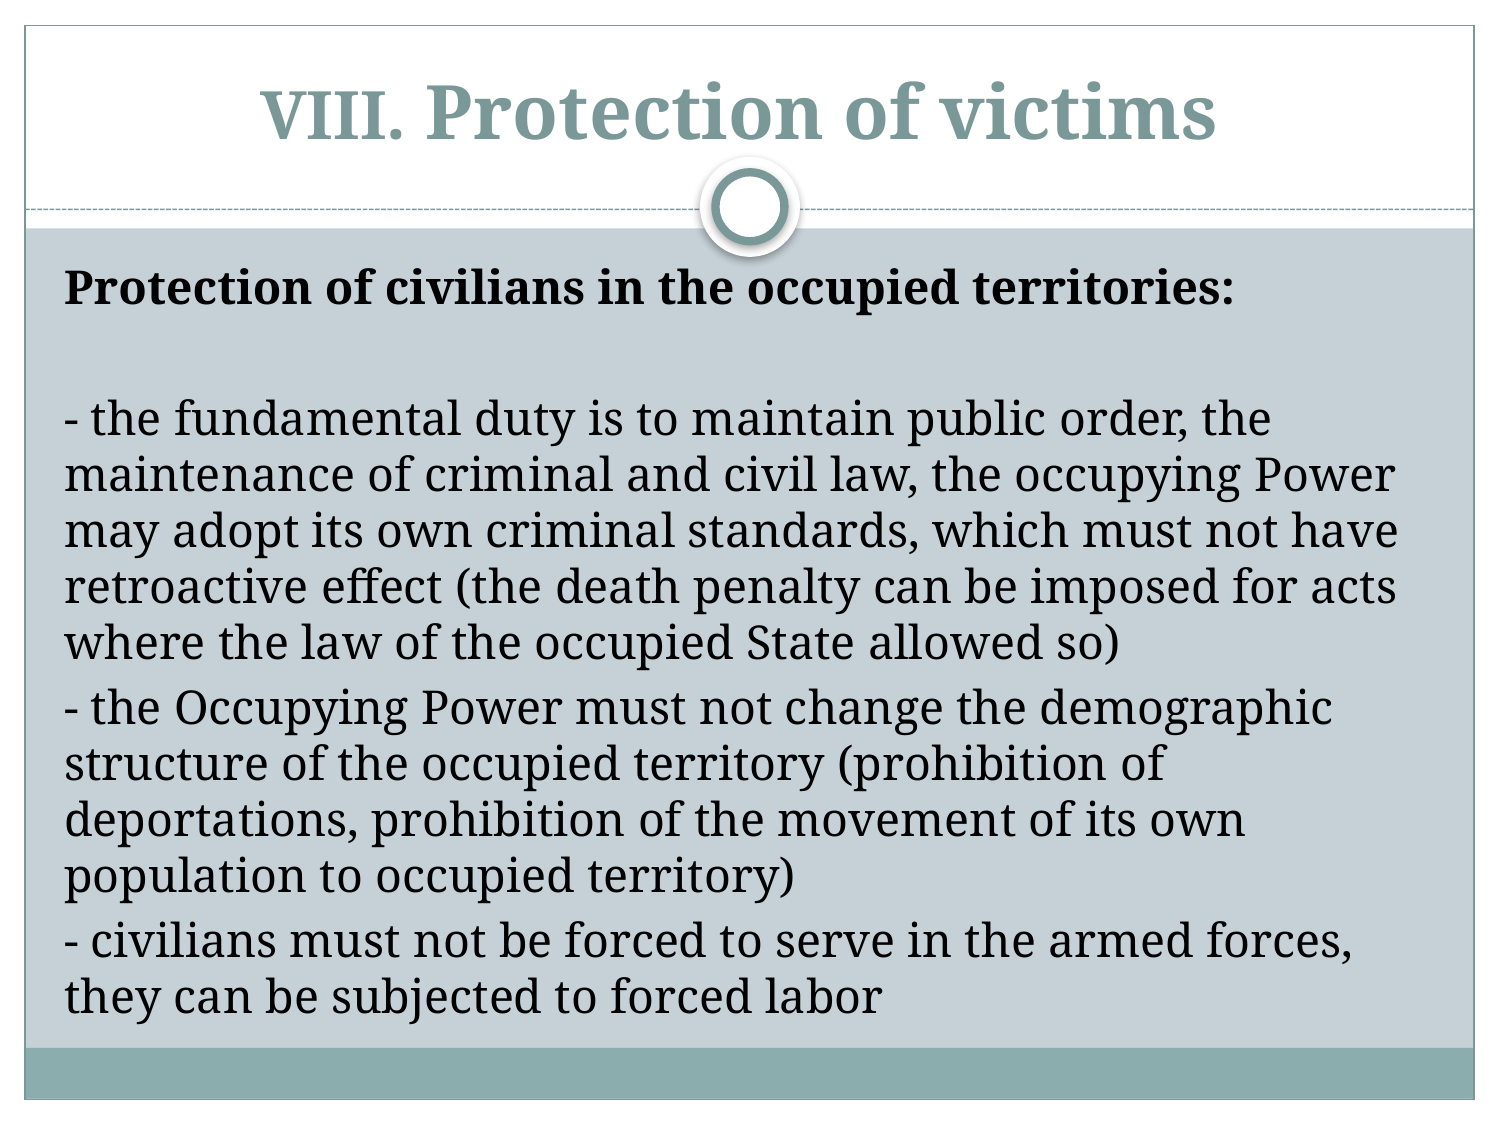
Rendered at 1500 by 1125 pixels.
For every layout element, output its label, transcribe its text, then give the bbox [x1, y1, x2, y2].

title VIII. Protection of victims [49, 37, 1450, 162]
list Protection of civilians in the occupied territories: - the fundamental duty is to maintain public order, the maintenance of criminal and civil law, the occupying Power may adopt its own criminal standards, which must not have retroactive effect (the death penalty can be imposed for acts where the law of the occupied State allowed so) - the Occupying Power must not change the demographic structure of the occupied territory (prohibition of deportations, prohibition of the movement of its own population to occupied territory) - civilians must not be forced to serve in the armed forces, they can be subjected to forced labor [49, 250, 1445, 1047]
